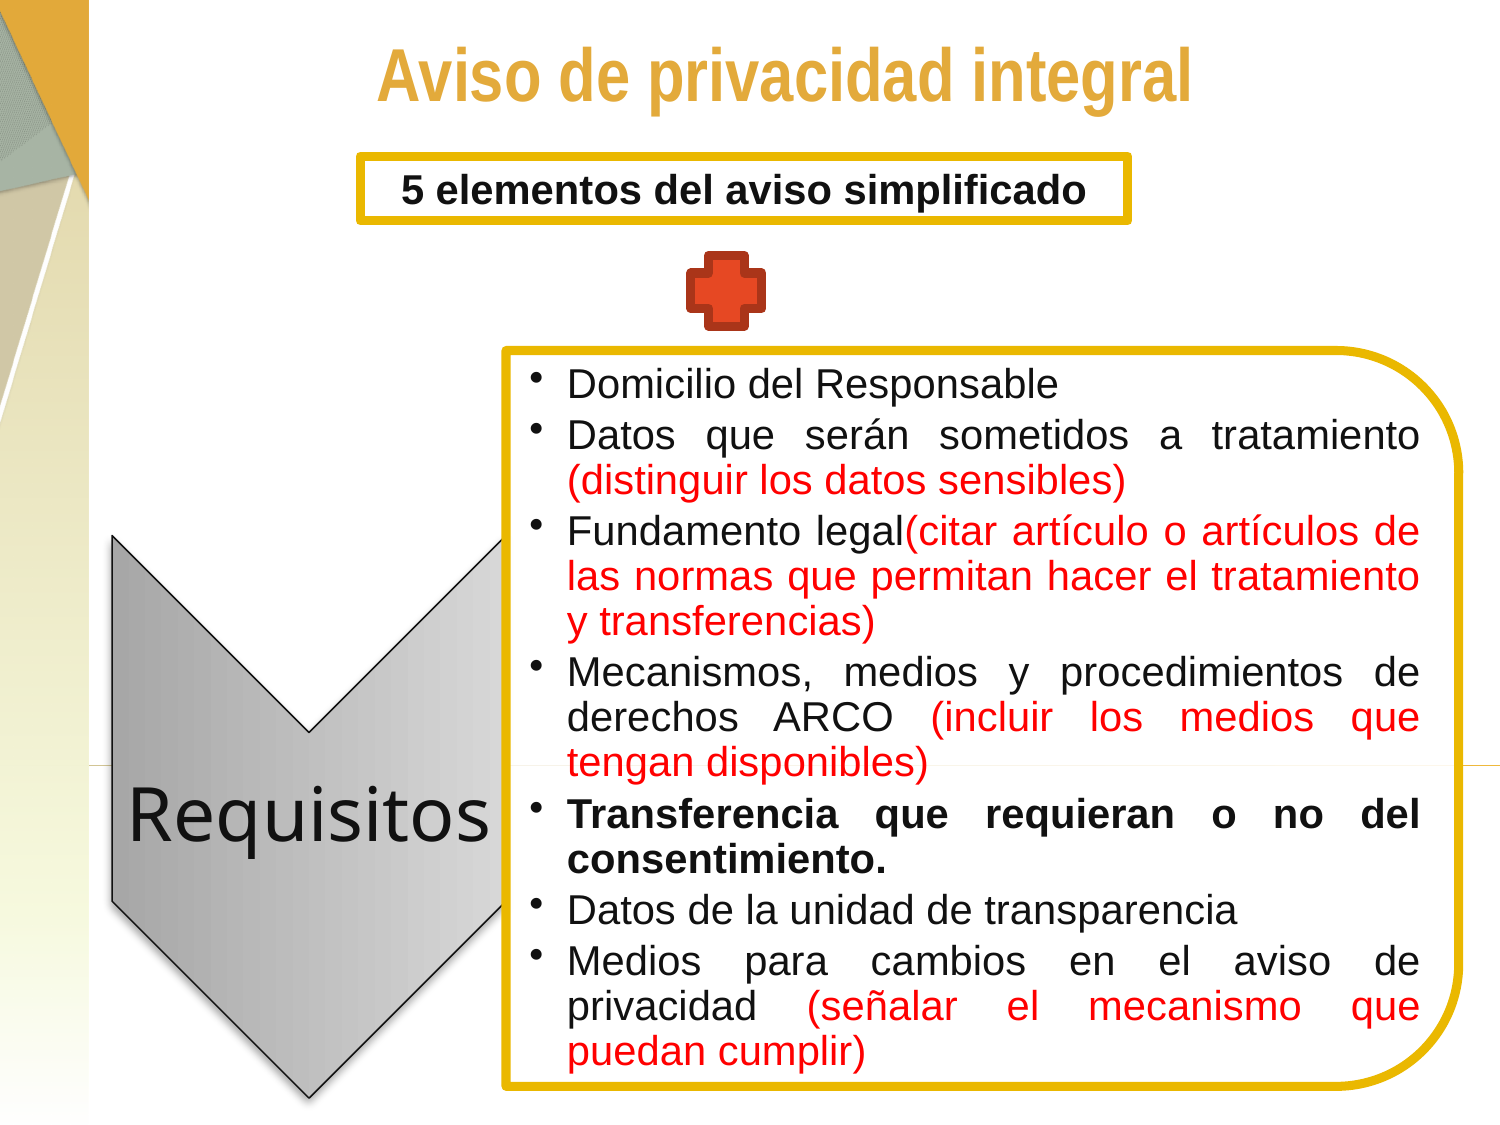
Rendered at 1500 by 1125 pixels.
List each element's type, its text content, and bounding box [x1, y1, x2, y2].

text_box 5 elementos del aviso simplificado [356, 152, 1132, 225]
text_box [686, 251, 766, 331]
picture [0, 0, 89, 1124]
title Aviso de privacidad integral [138, 19, 1433, 133]
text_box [111, 349, 1459, 1100]
